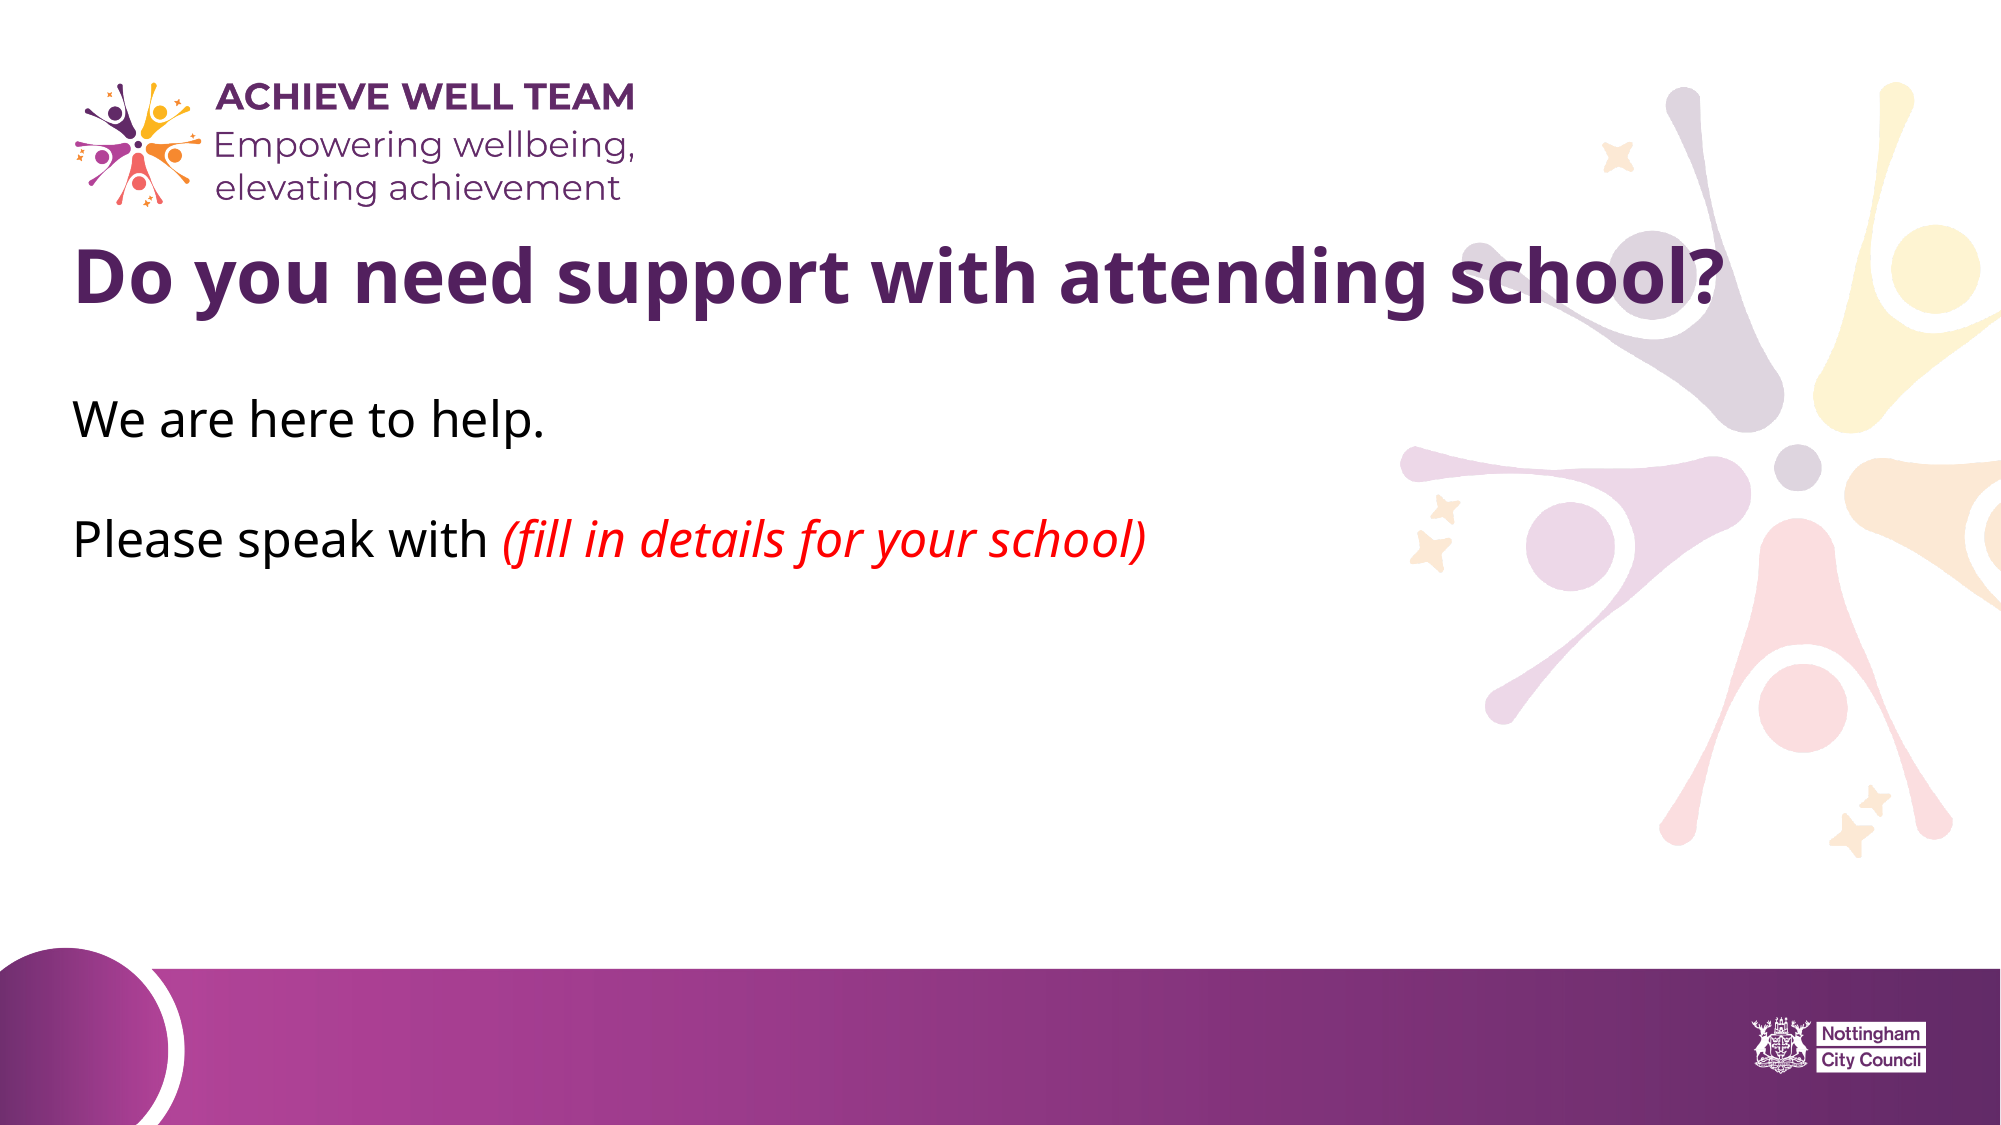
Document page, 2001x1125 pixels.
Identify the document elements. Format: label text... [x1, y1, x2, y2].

title Do you need support with attending school? [72, 228, 1800, 320]
picture [0, 944, 2001, 1125]
picture [75, 82, 633, 207]
list We are here to help. Please speak with (fill in details for your school) [72, 387, 1874, 570]
